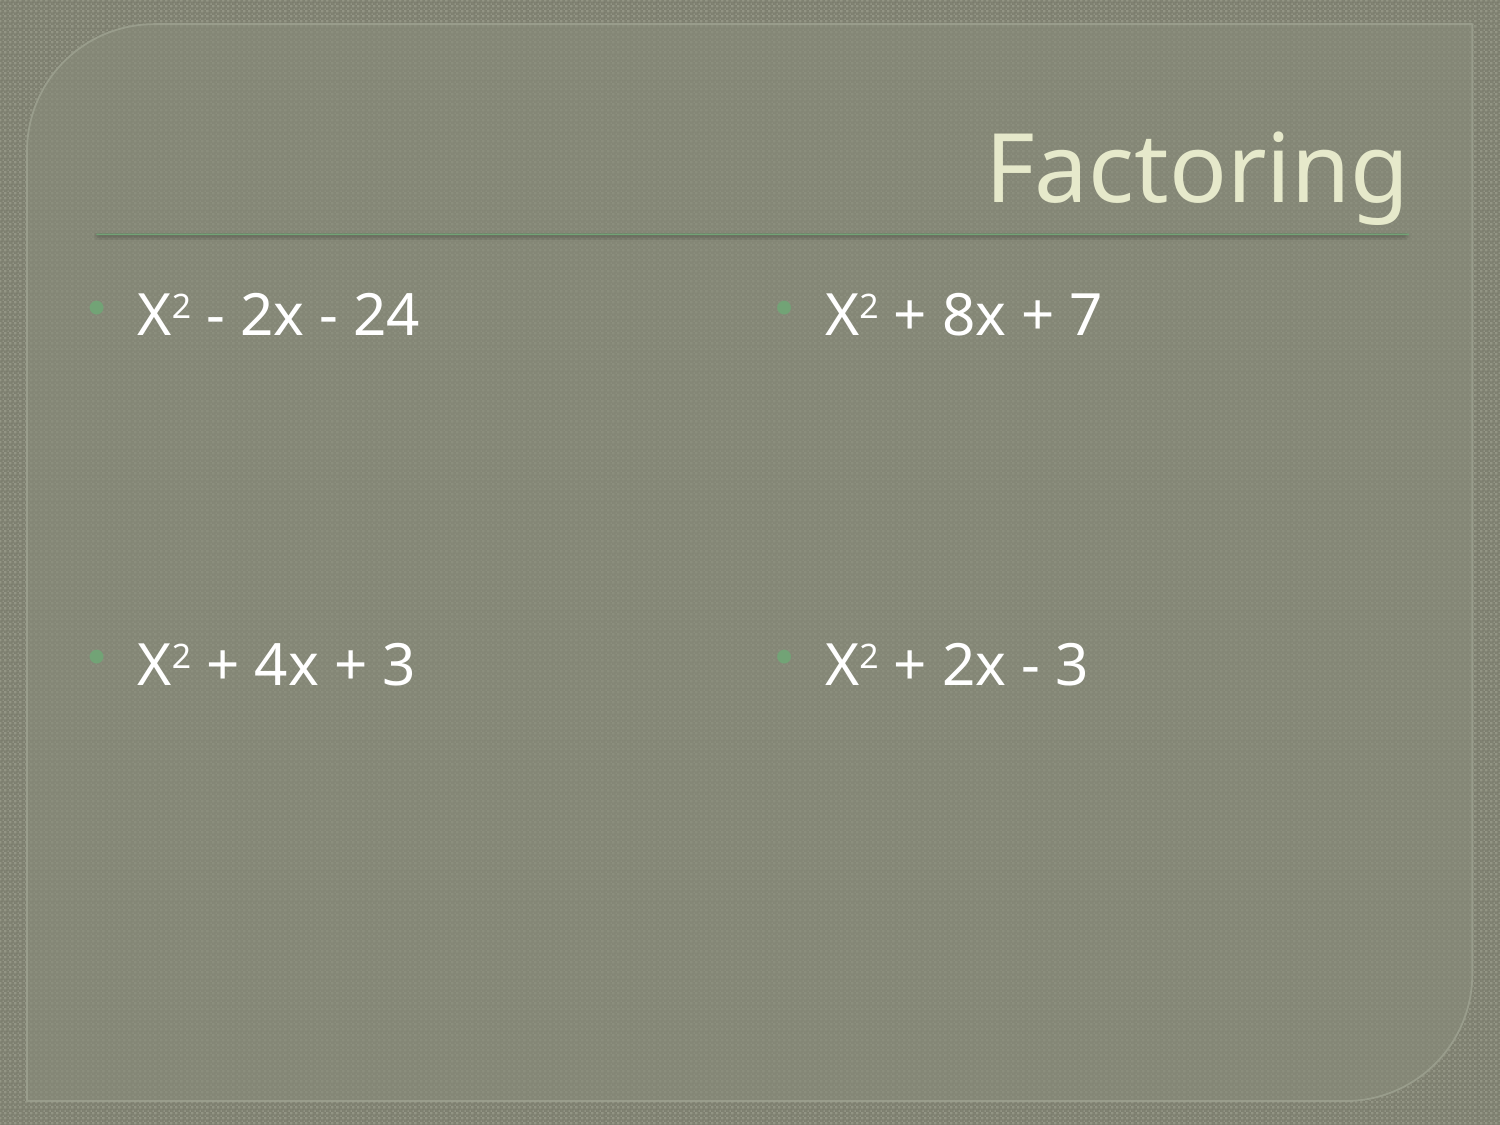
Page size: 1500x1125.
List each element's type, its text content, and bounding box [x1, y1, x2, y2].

title Factoring [75, 41, 1425, 230]
list X2 + 8x + 7 X2 + 2x - 3 [762, 270, 1425, 1013]
list X2 - 2x - 24 X2 + 4x + 3 [75, 270, 738, 1013]
